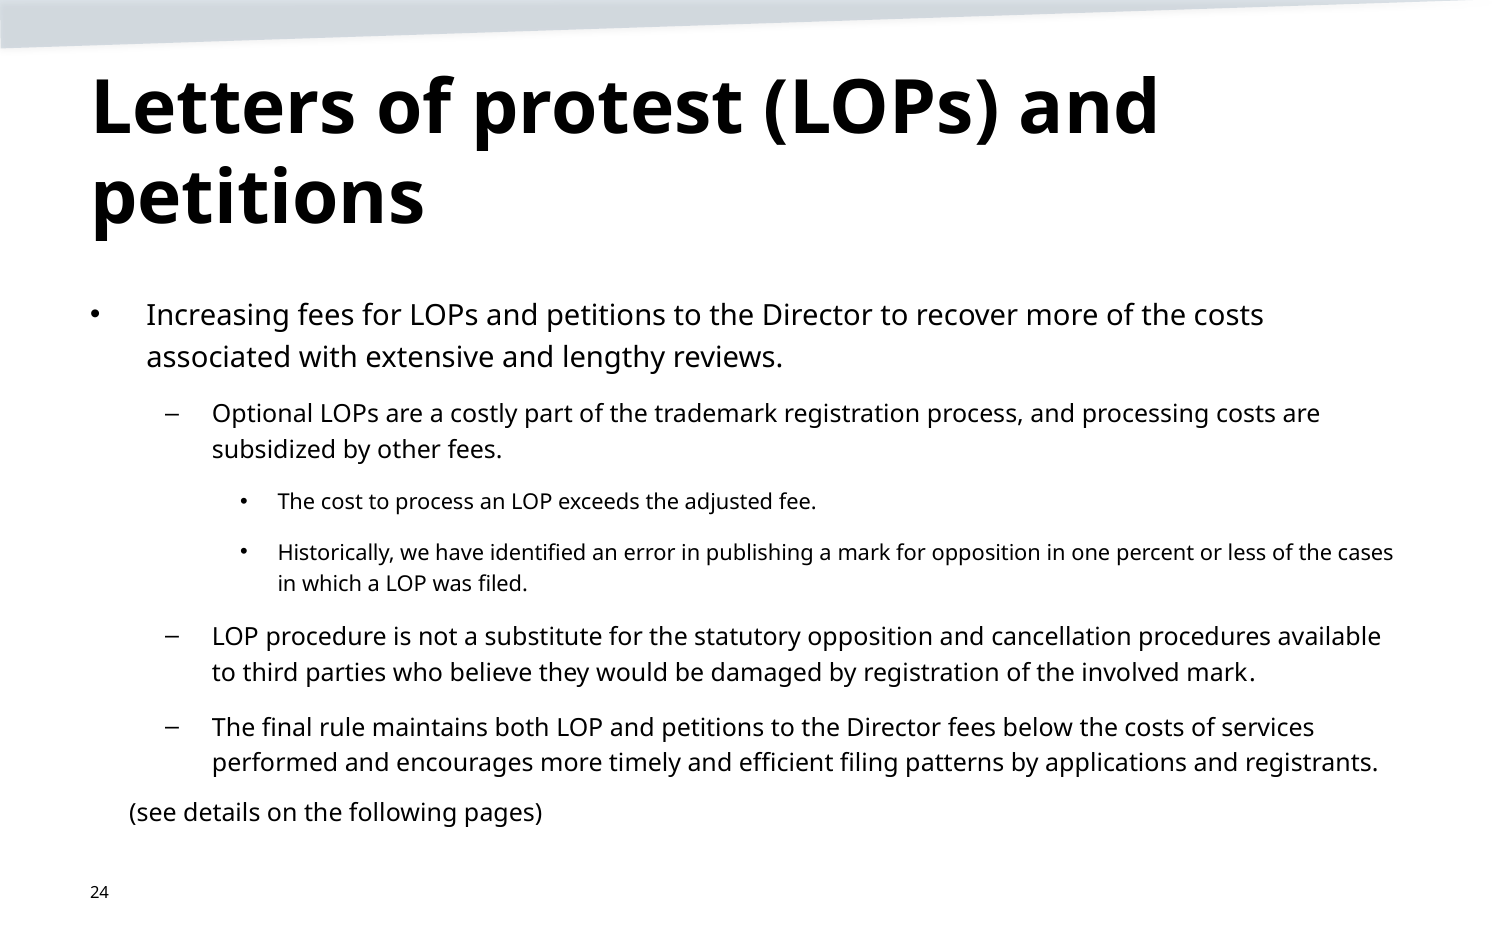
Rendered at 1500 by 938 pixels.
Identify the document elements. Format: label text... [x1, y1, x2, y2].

title Letters of protest (LOPs) and petitions [75, 50, 1454, 207]
list Increasing fees for LOPs and petitions to the Director to recover more of the costs associated with extensive and lengthy reviews. Optional LOPs are a costly part of the trademark registration process, and processing costs are subsidized by other fees. The cost to process an LOP exceeds the adjusted fee. Historically, we have identified an error in publishing a mark for opposition in one percent or less of the cases in which a LOP was filed. LOP procedure is not a substitute for the statutory opposition and cancellation procedures available to third parties who believe they would be damaged by registration of the involved mark. The final rule maintains both LOP and petitions to the Director fees below the costs of services performed and encourages more timely and efficient filing patterns by applications and registrants. [75, 281, 1425, 831]
text_box (see details on the following pages) [114, 789, 558, 834]
slide_number 24 [75, 868, 413, 919]
